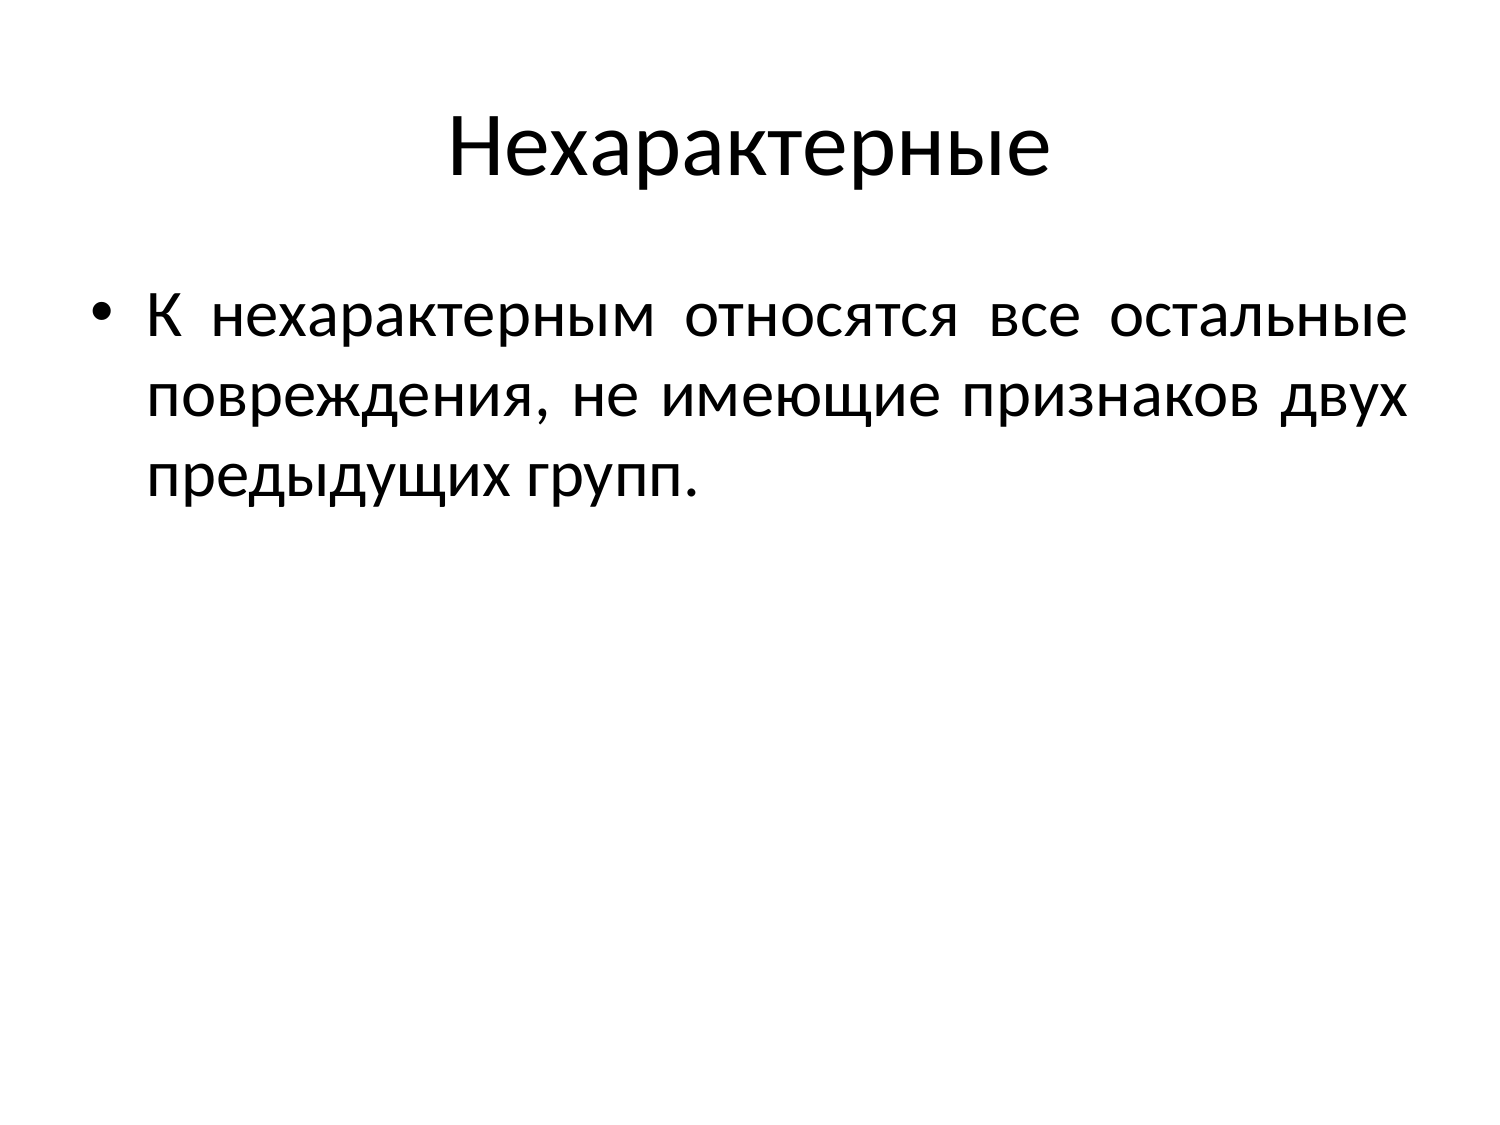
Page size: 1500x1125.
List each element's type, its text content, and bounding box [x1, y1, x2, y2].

title Нехарактерные [75, 45, 1425, 233]
list К нехарактерным относятся все остальные повреждения, не имеющие признаков двух предыдущих групп. [75, 262, 1425, 1005]
